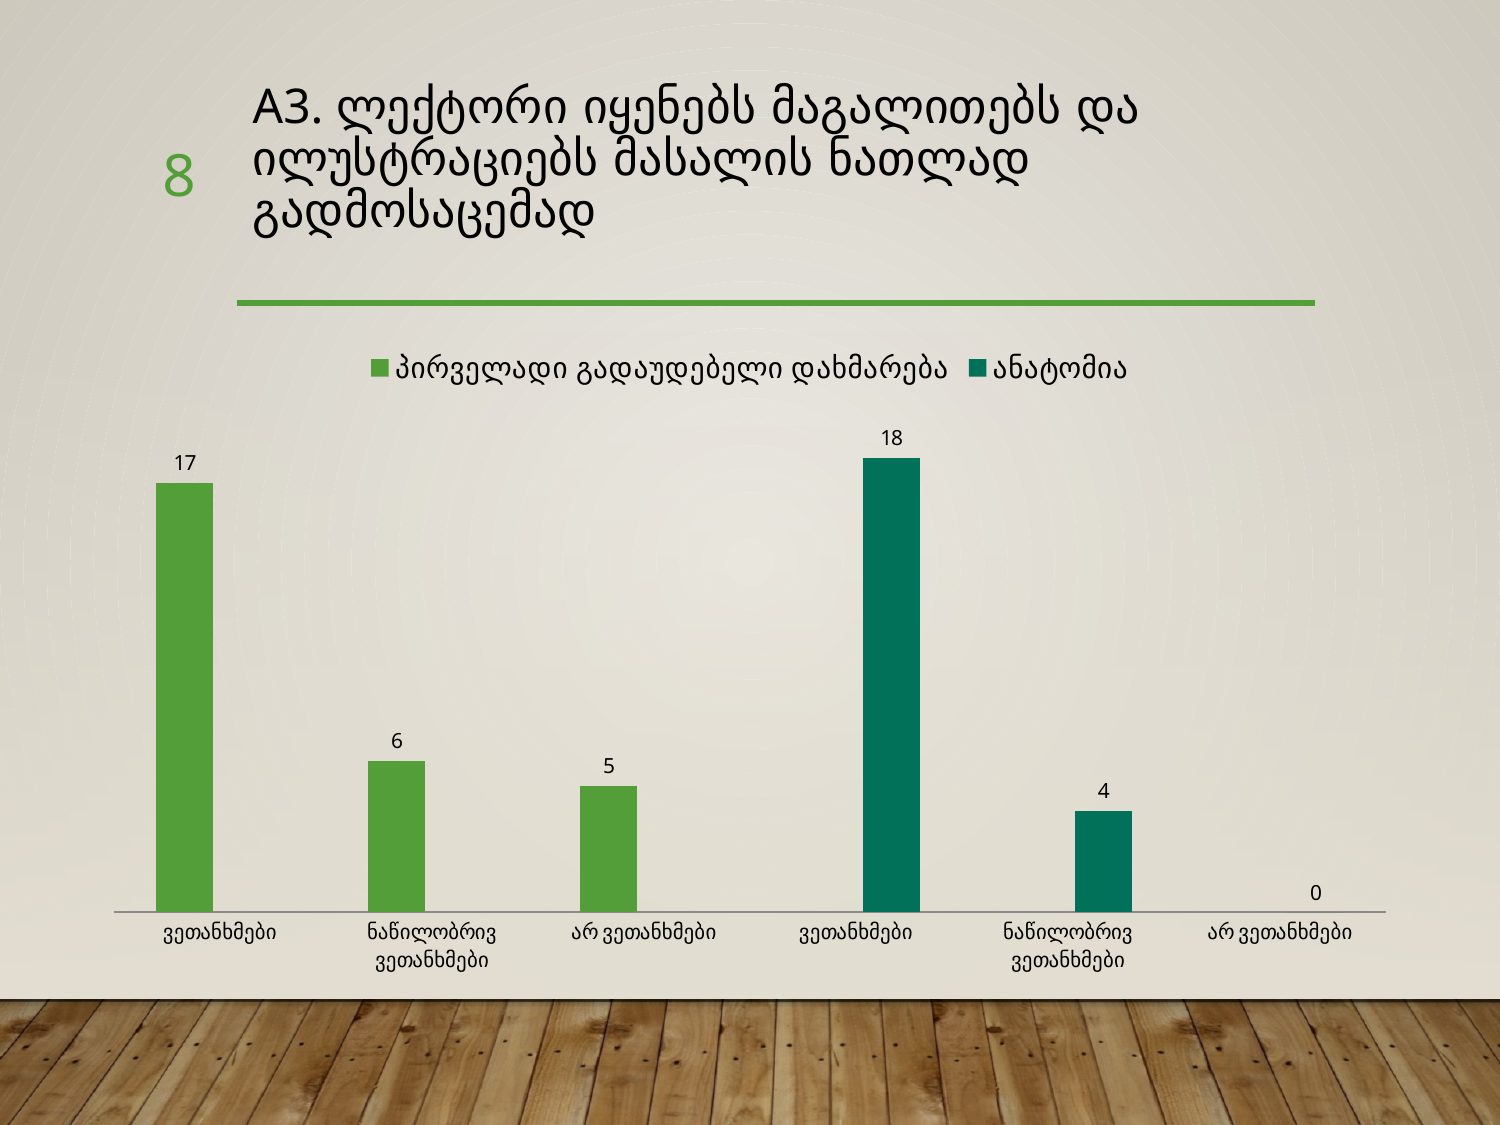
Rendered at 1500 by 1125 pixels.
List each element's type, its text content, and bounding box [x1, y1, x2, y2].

title A3. ლექტორი იყენებს მაგალითებს და ილუსტრაციებს მასალის ნათლად გადმოსაცემად [237, 75, 1316, 248]
picture [0, 999, 1500, 1125]
slide_number 8 [80, 131, 211, 214]
chart [87, 330, 1413, 988]
